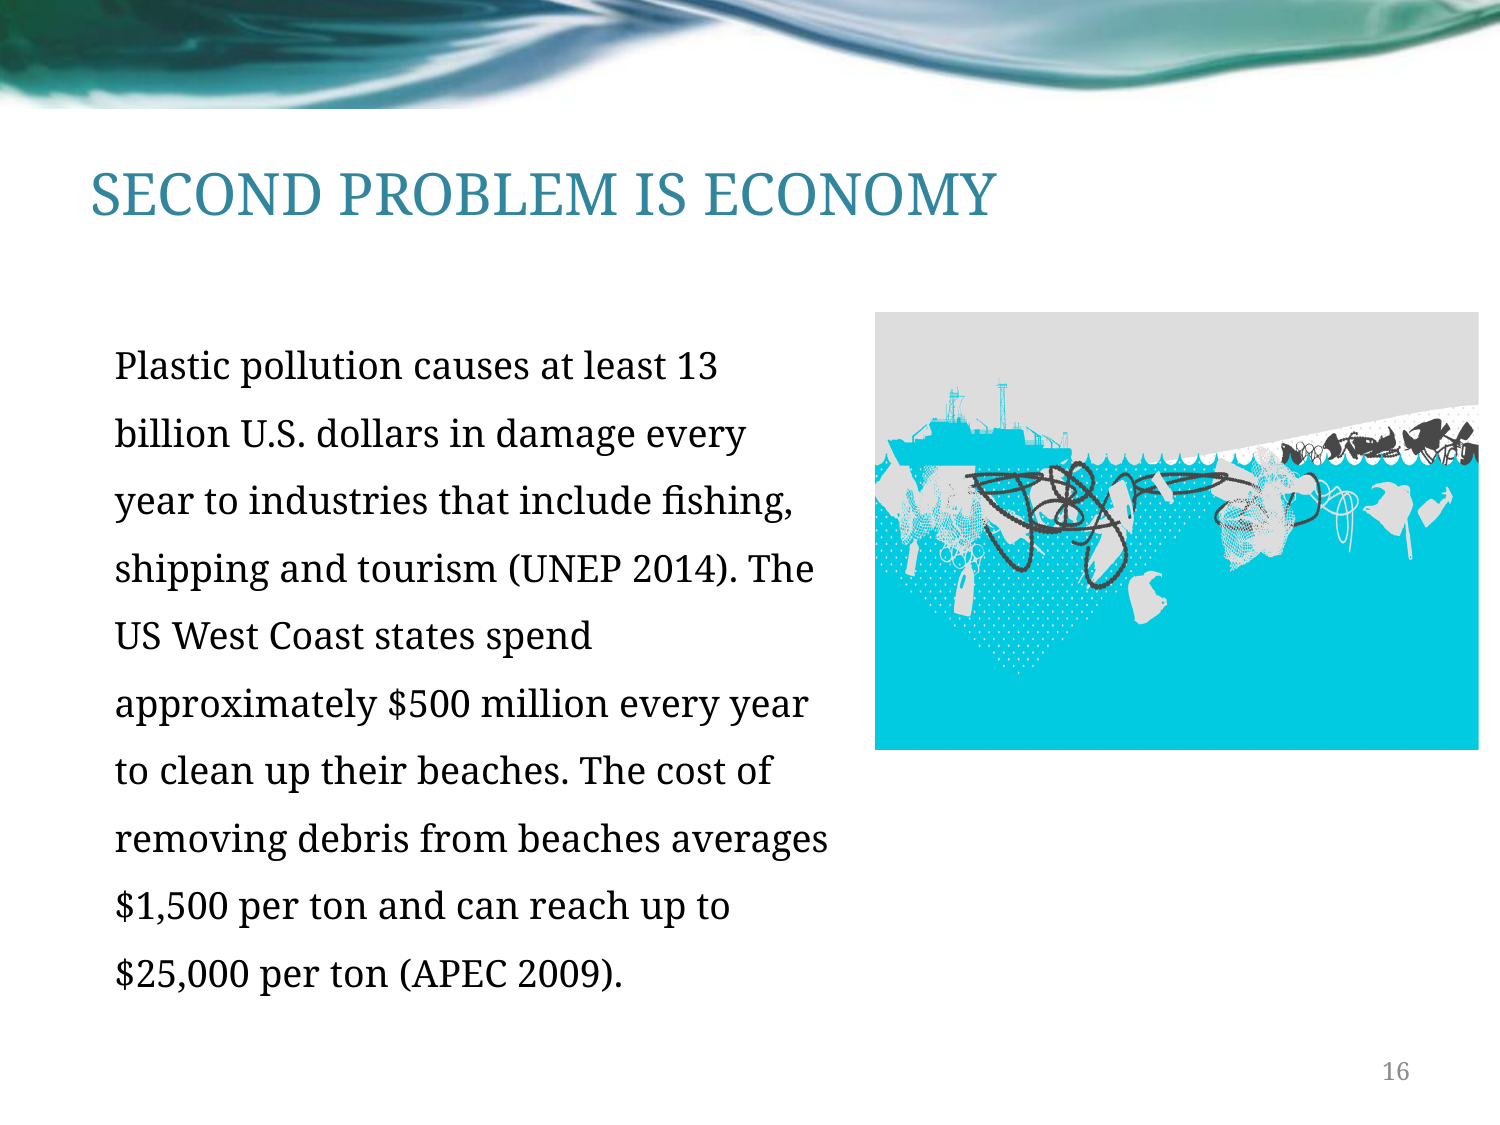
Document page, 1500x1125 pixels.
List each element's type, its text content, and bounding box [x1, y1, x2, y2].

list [874, 312, 1479, 751]
slide_number 16 [1074, 1042, 1425, 1103]
picture [0, 0, 1500, 109]
title SECOND PROBLEM IS ECONOMY [75, 149, 1425, 300]
text_box Plastic pollution causes at least 13 billion U.S. dollars in damage every year to industries that include fishing, shipping and tourism (UNEP 2014). The US West Coast states spend approximately $500 million every year to clean up their beaches. The cost of removing debris from beaches averages $1,500 per ton and can reach up to $25,000 per ton (APEC 2009). [99, 312, 850, 1003]
